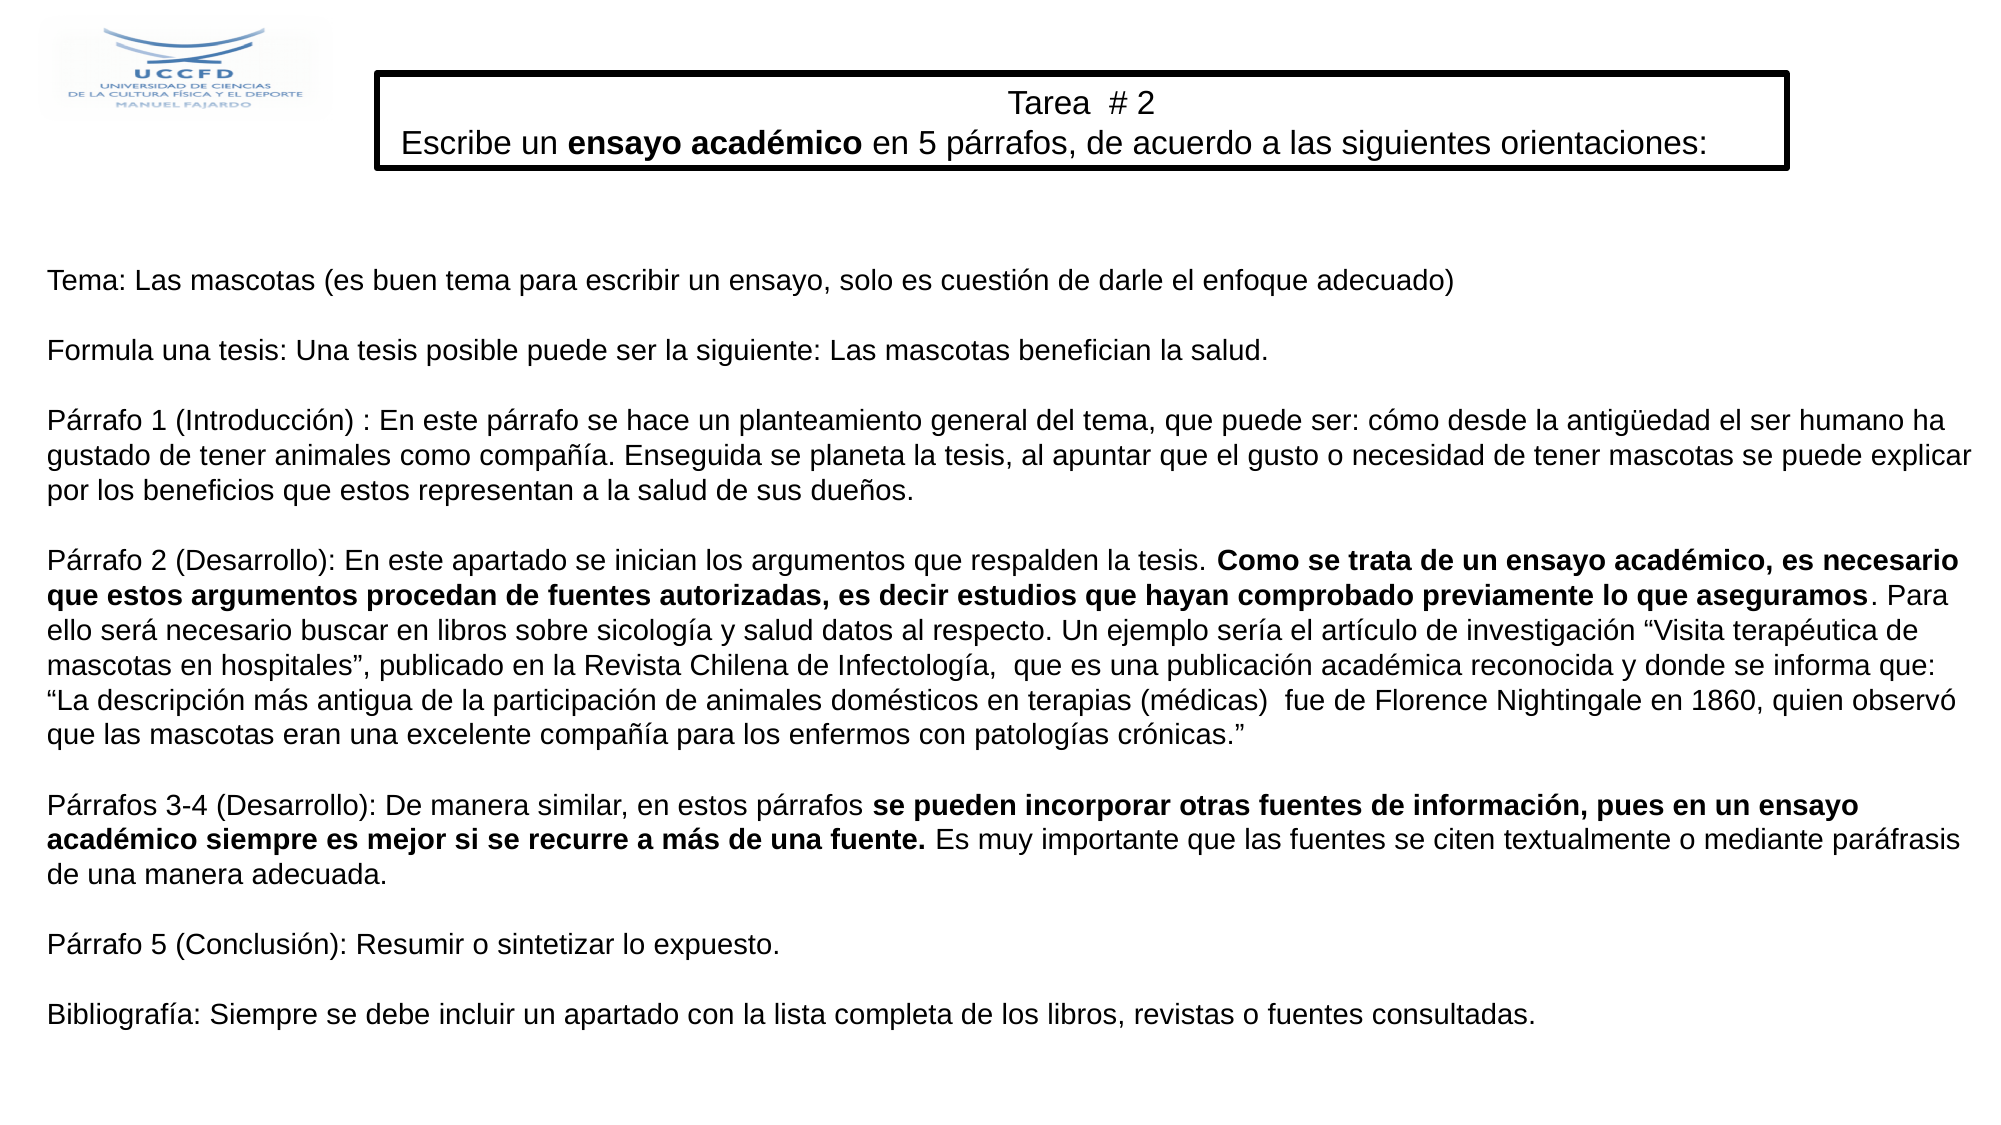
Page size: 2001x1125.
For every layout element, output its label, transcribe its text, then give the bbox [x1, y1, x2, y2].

text_box Tema: Las mascotas (es buen tema para escribir un ensayo, solo es cuestión de darle el enfoque adecuado) Formula una tesis: Una tesis posible puede ser la siguiente: Las mascotas benefician la salud. Párrafo 1 (Introducción) : En este párrafo se hace un planteamiento general del tema, que puede ser: cómo desde la antigüedad el ser humano ha gustado de tener animales como compañía. Enseguida se planeta la tesis, al apuntar que el gusto o necesidad de tener mascotas se puede explicar por los beneficios que estos representan a la salud de sus dueños. Párrafo 2 (Desarrollo): En este apartado se inician los argumentos que respalden la tesis. Como se trata de un ensayo académico, es necesario que estos argumentos procedan de fuentes autorizadas, es decir estudios que hayan comprobado previamente lo que aseguramos. Para ello será necesario buscar en libros sobre sicología y salud datos al respecto. Un ejemplo sería el artículo de investigación “Visita terapéutica de mascotas en hospitales”, publicado en la Revista Chilena de Infectología, que es una publicación académica reconocida y donde se informa que: “La descripción más antigua de la participación de animales domésticos en terapias (médicas) fue de Florence Nightingale en 1860, quien observó que las mascotas eran una excelente compañía para los enfermos con patologías crónicas.” Párrafos 3-4 (Desarrollo): De manera similar, en estos párrafos se pueden incorporar otras fuentes de información, pues en un ensayo académico siempre es mejor si se recurre a más de una fuente. Es muy importante que las fuentes se citen textualmente o mediante paráfrasis de una manera adecuada. Párrafo 5 (Conclusión): Resumir o sintetizar lo expuesto. Bibliografía: Siempre se debe incluir un apartado con la lista completa de los libros, revistas o fuentes consultadas. [32, 219, 2000, 1038]
picture [37, 14, 334, 122]
text_box Tarea # 2 Escribe un ensayo académico en 5 párrafos, de acuerdo a las siguientes orientaciones: [376, 73, 1787, 169]
